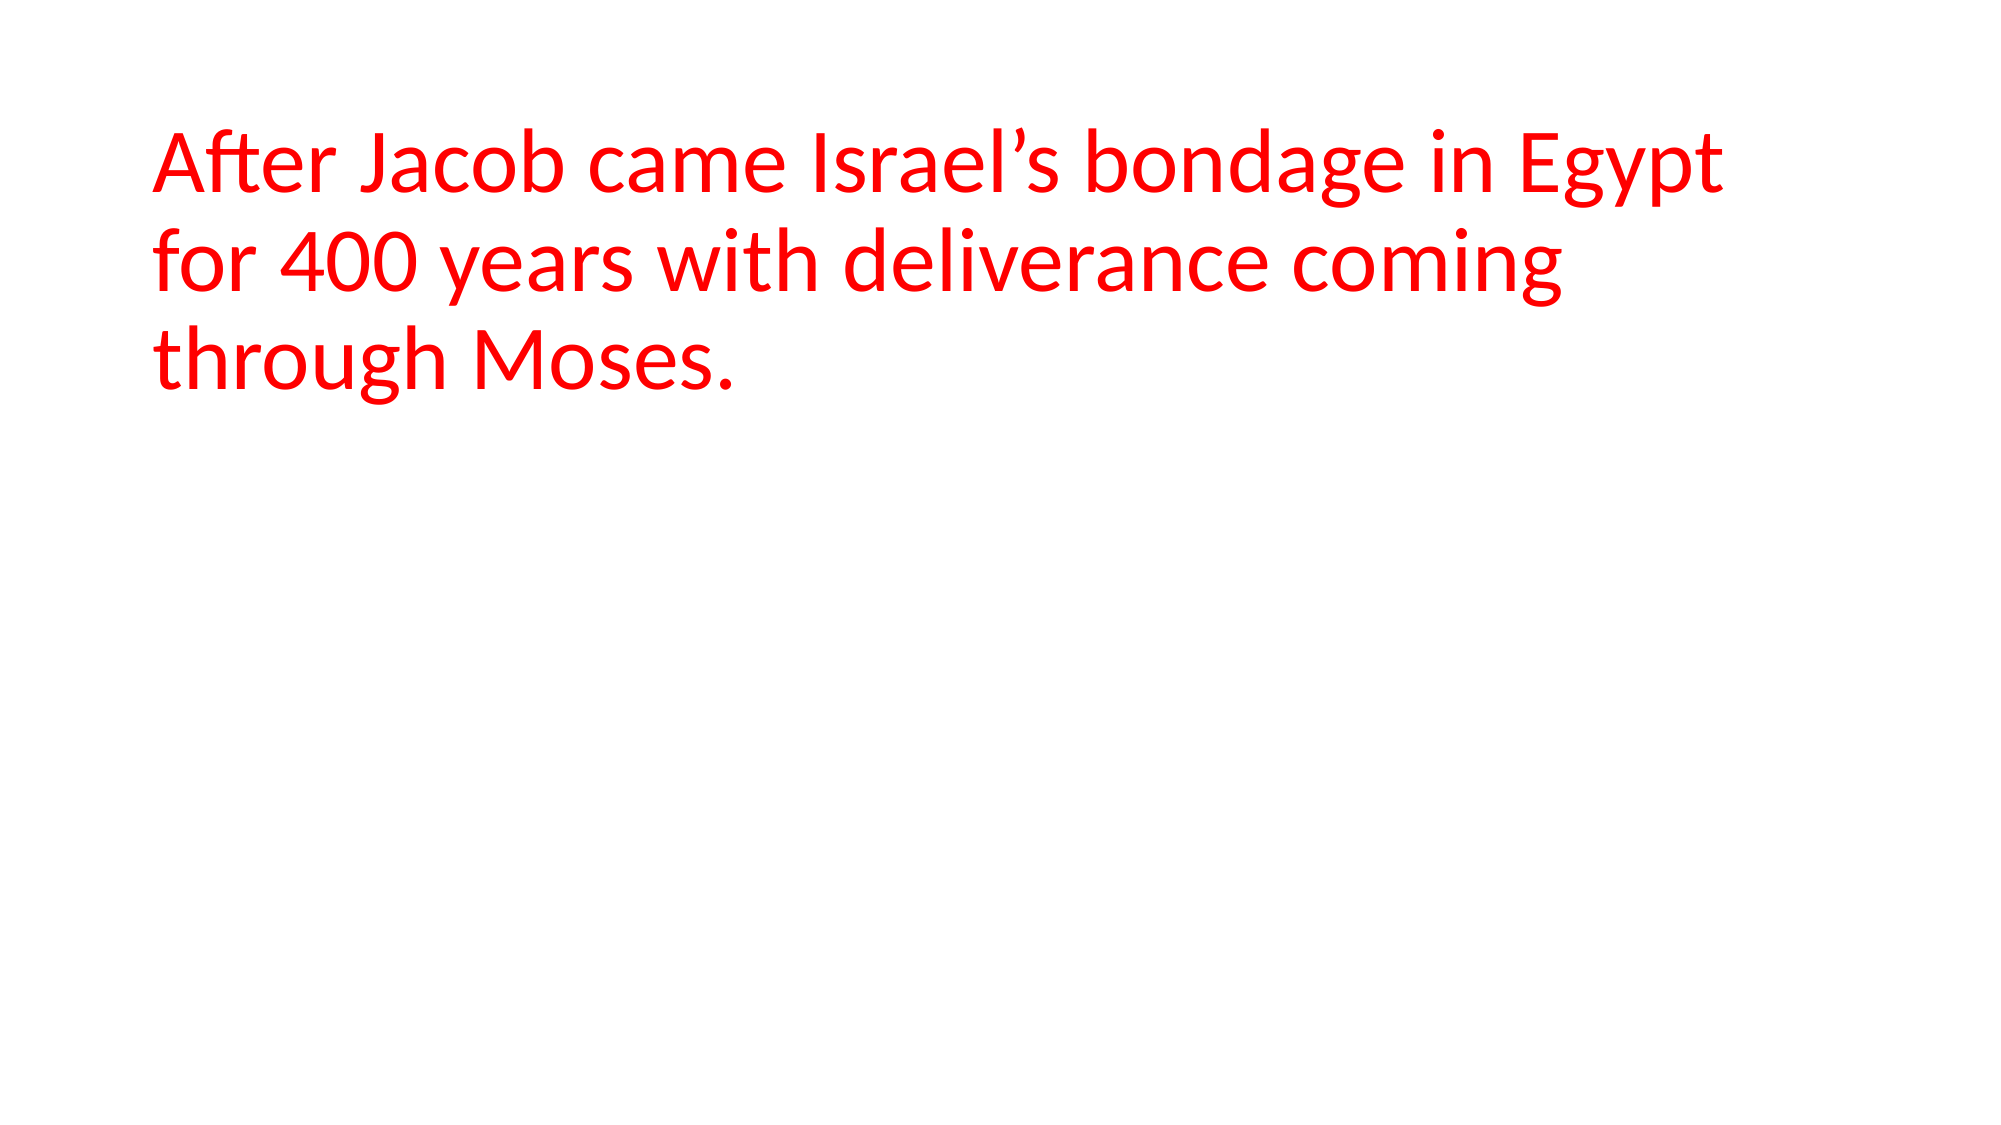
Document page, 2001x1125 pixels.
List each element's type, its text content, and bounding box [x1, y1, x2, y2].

list After Jacob came Israel’s bondage in Egypt for 400 years with deliverance coming through Moses. [137, 105, 1863, 1014]
